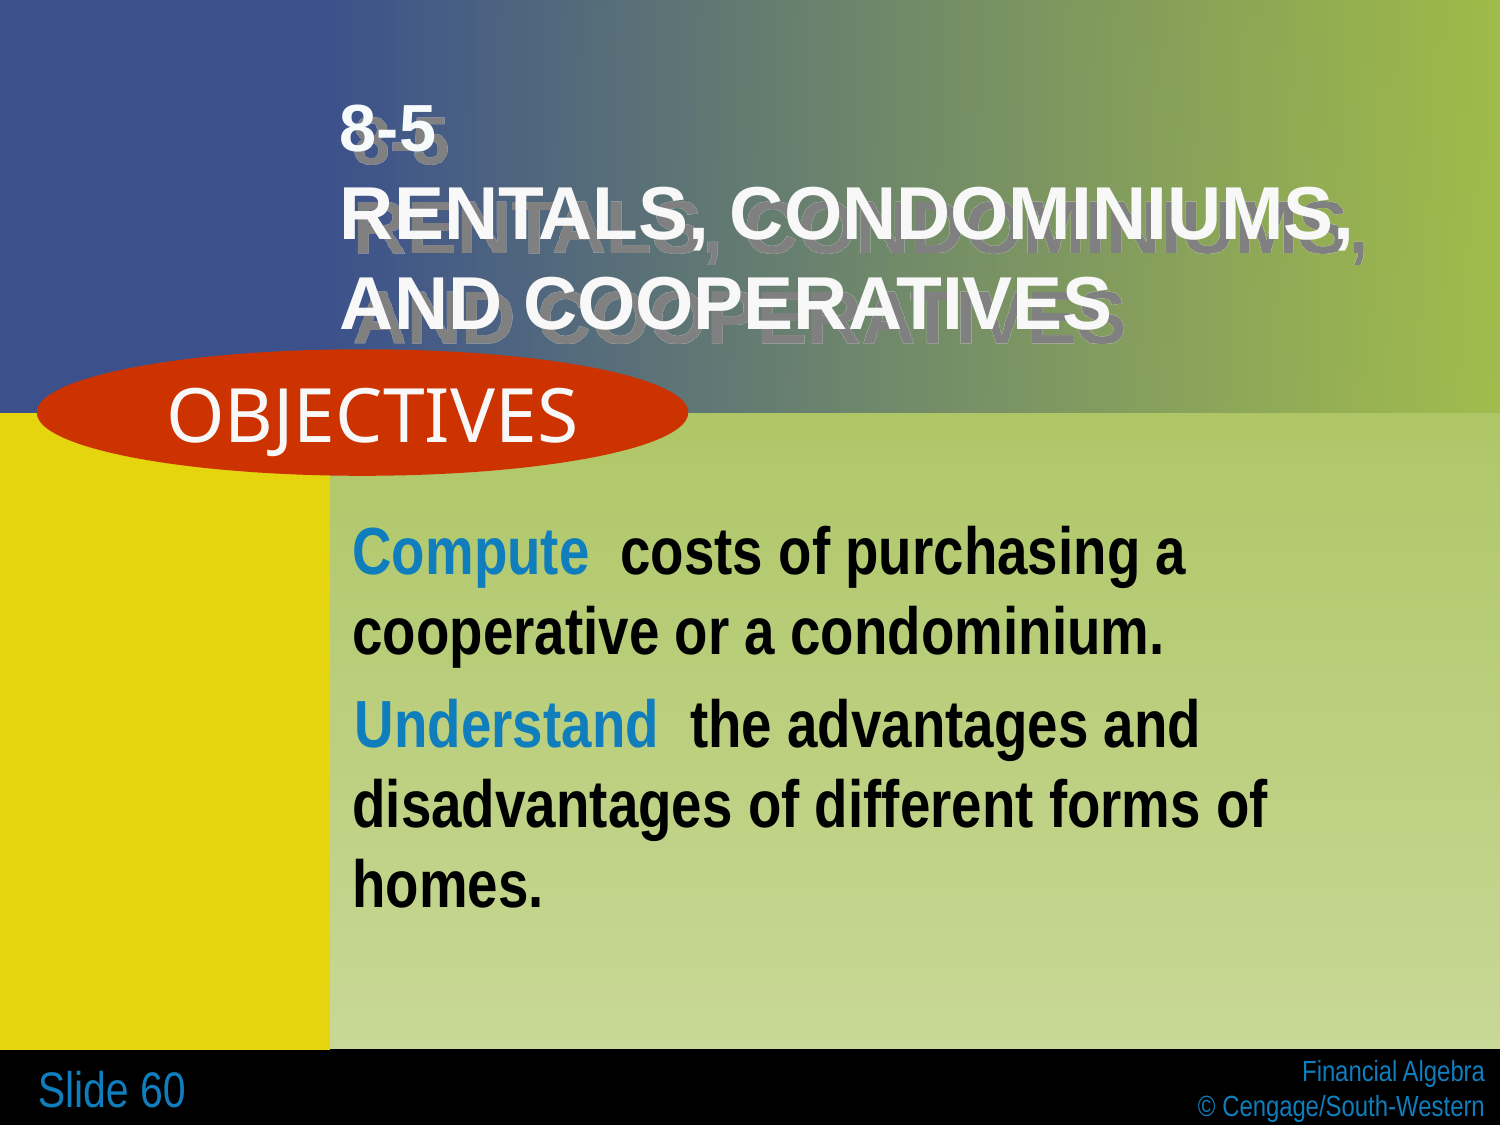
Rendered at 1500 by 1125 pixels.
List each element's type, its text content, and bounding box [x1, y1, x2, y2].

title 8-5 RENTALS, CONDOMINIUMS, AND COOPERATIVES [324, 15, 1388, 353]
slide_number Slide 60 [0, 1050, 330, 1125]
subtitle Compute costs of purchasing a cooperative or a condominium. Understand the advantages and disadvantages of different forms of homes. [187, 500, 1425, 1055]
text_box OBJECTIVES [37, 350, 688, 476]
